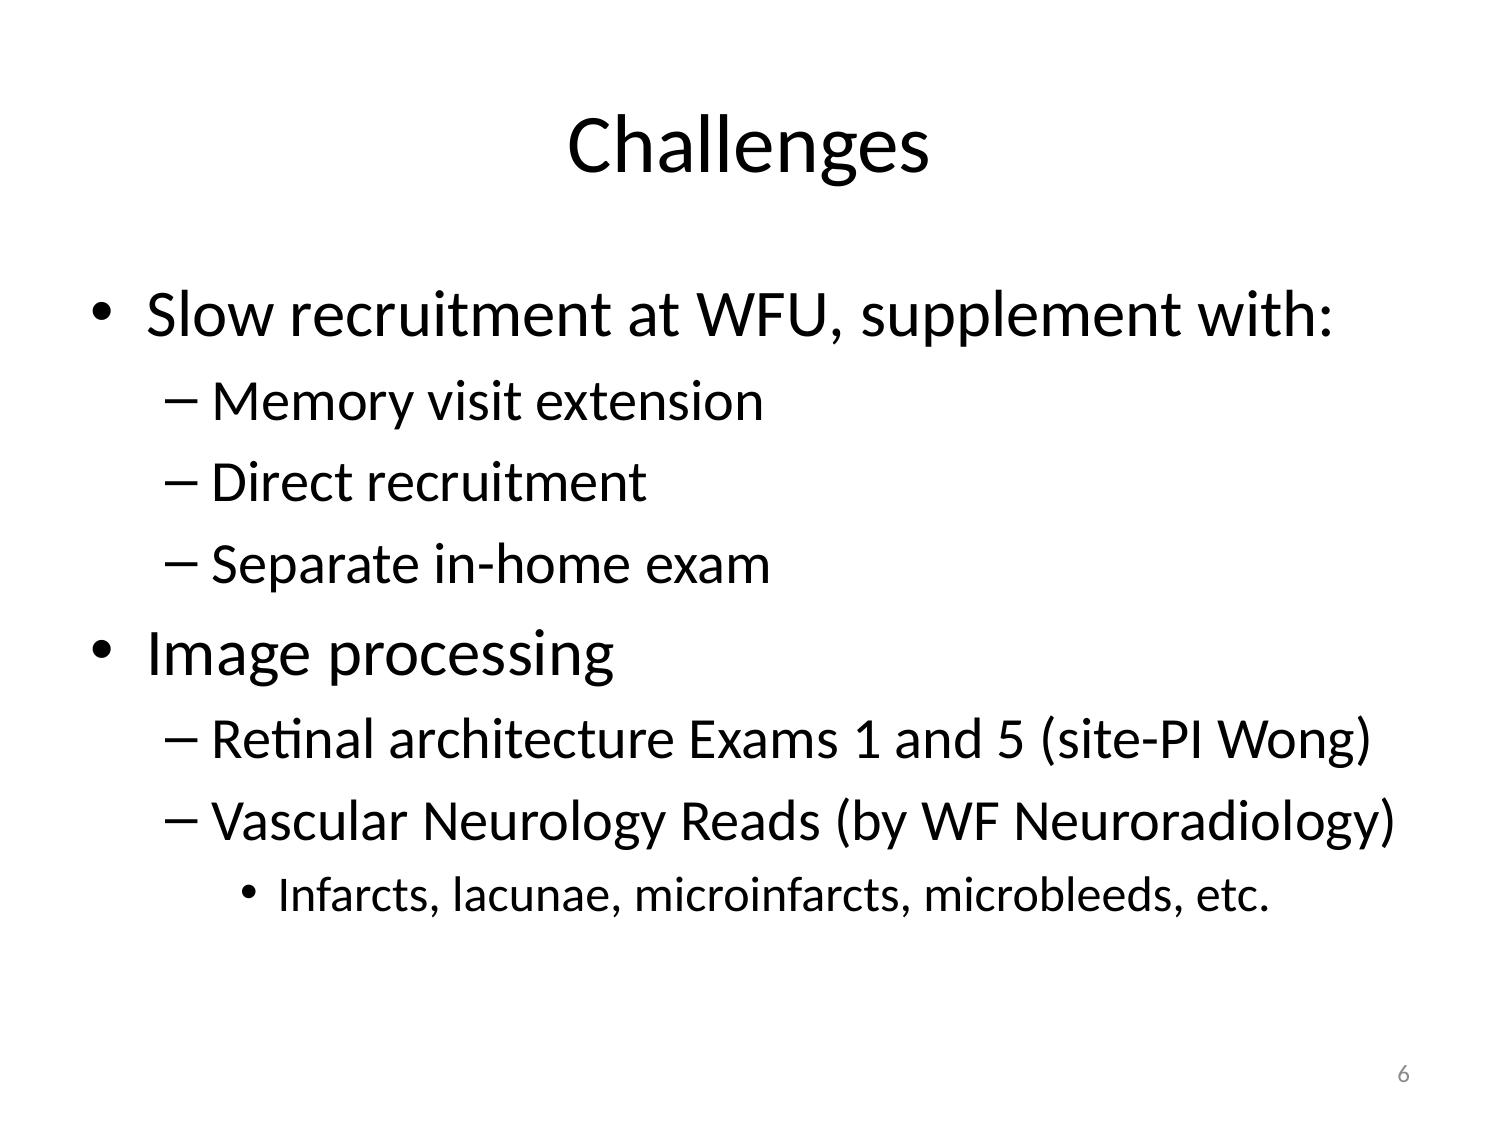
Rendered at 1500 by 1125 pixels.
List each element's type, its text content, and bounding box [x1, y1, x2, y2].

slide_number 6 [1074, 1042, 1425, 1103]
list Slow recruitment at WFU, supplement with: Memory visit extension Direct recruitment Separate in-home exam Image processing Retinal architecture Exams 1 and 5 (site-PI Wong) Vascular Neurology Reads (by WF Neuroradiology) Infarcts, lacunae, microinfarcts, microbleeds, etc. [75, 262, 1450, 1005]
title Challenges [75, 45, 1425, 233]
